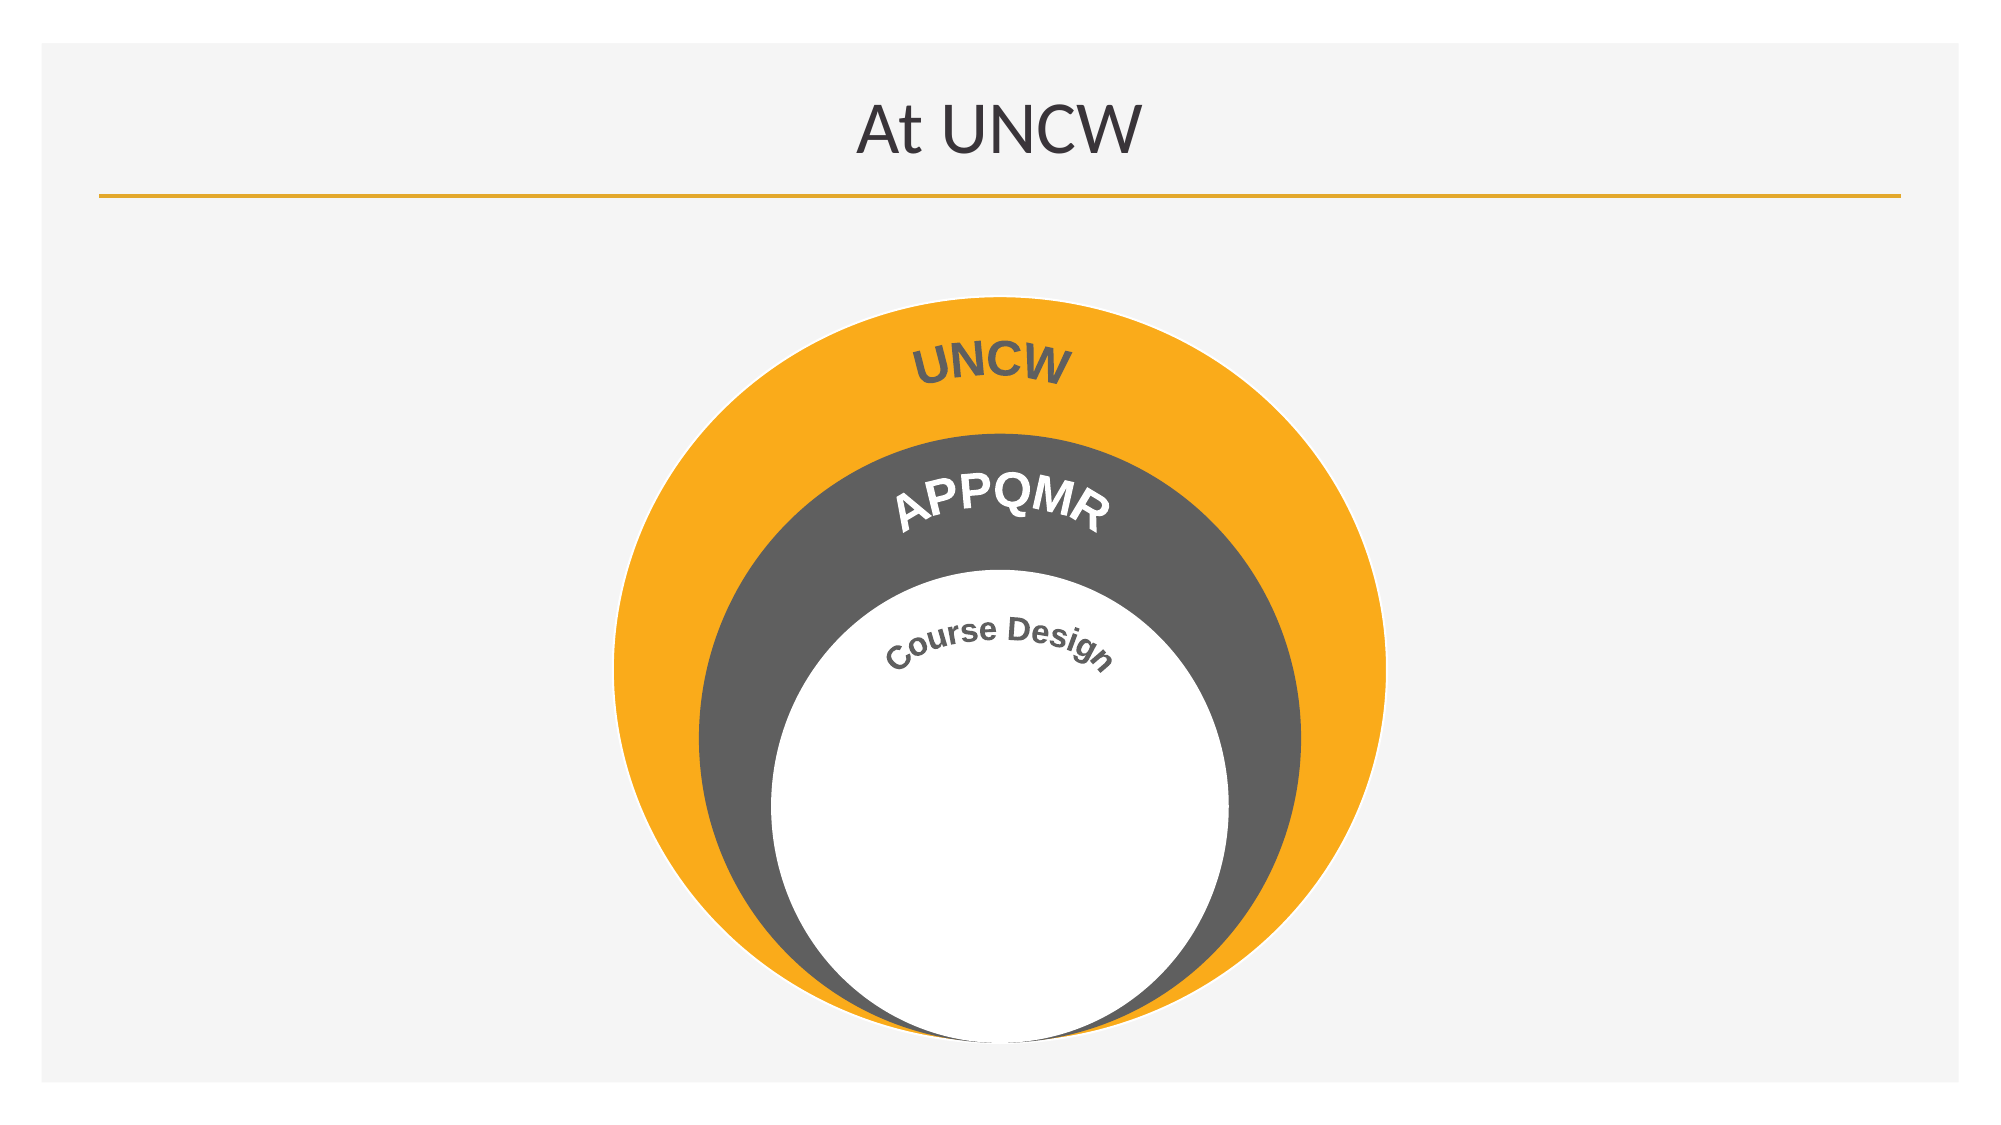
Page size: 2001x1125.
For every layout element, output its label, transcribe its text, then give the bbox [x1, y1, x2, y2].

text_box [771, 569, 1229, 1043]
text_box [612, 296, 1388, 1043]
title At UNCW [99, 71, 1901, 195]
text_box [698, 433, 1302, 1043]
